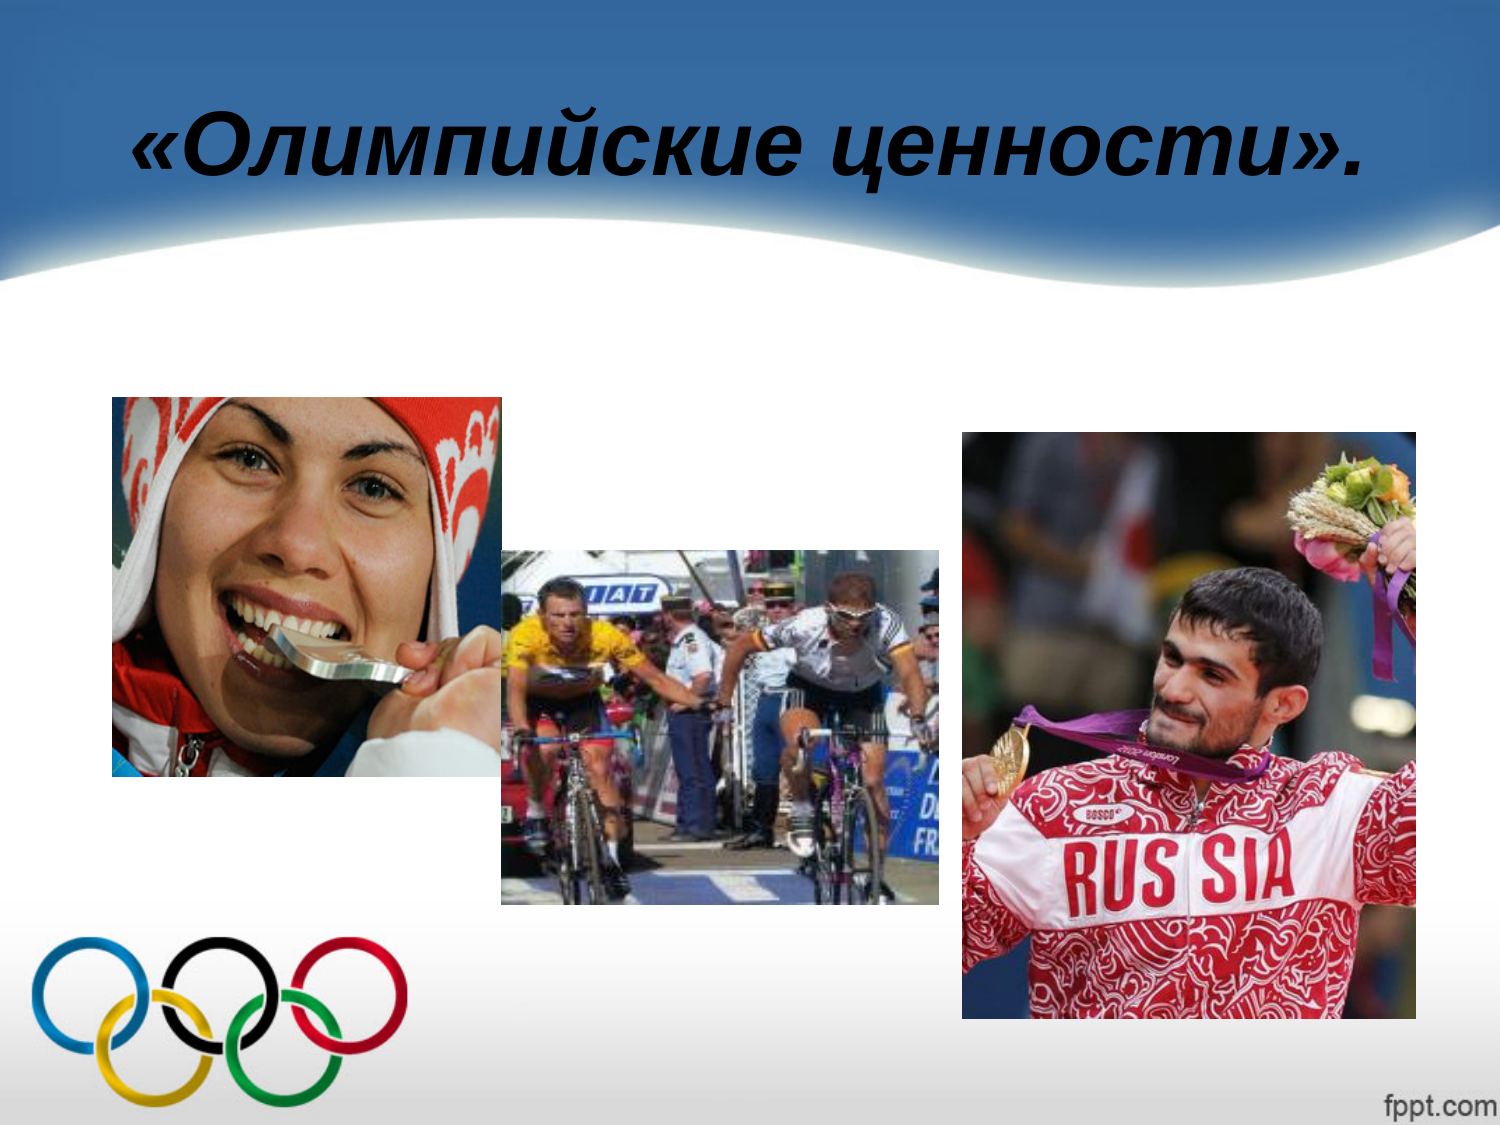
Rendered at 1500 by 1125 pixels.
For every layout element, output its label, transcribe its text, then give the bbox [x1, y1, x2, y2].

picture [0, 0, 1500, 1125]
title «Олимпийские ценности». [74, 44, 1426, 233]
